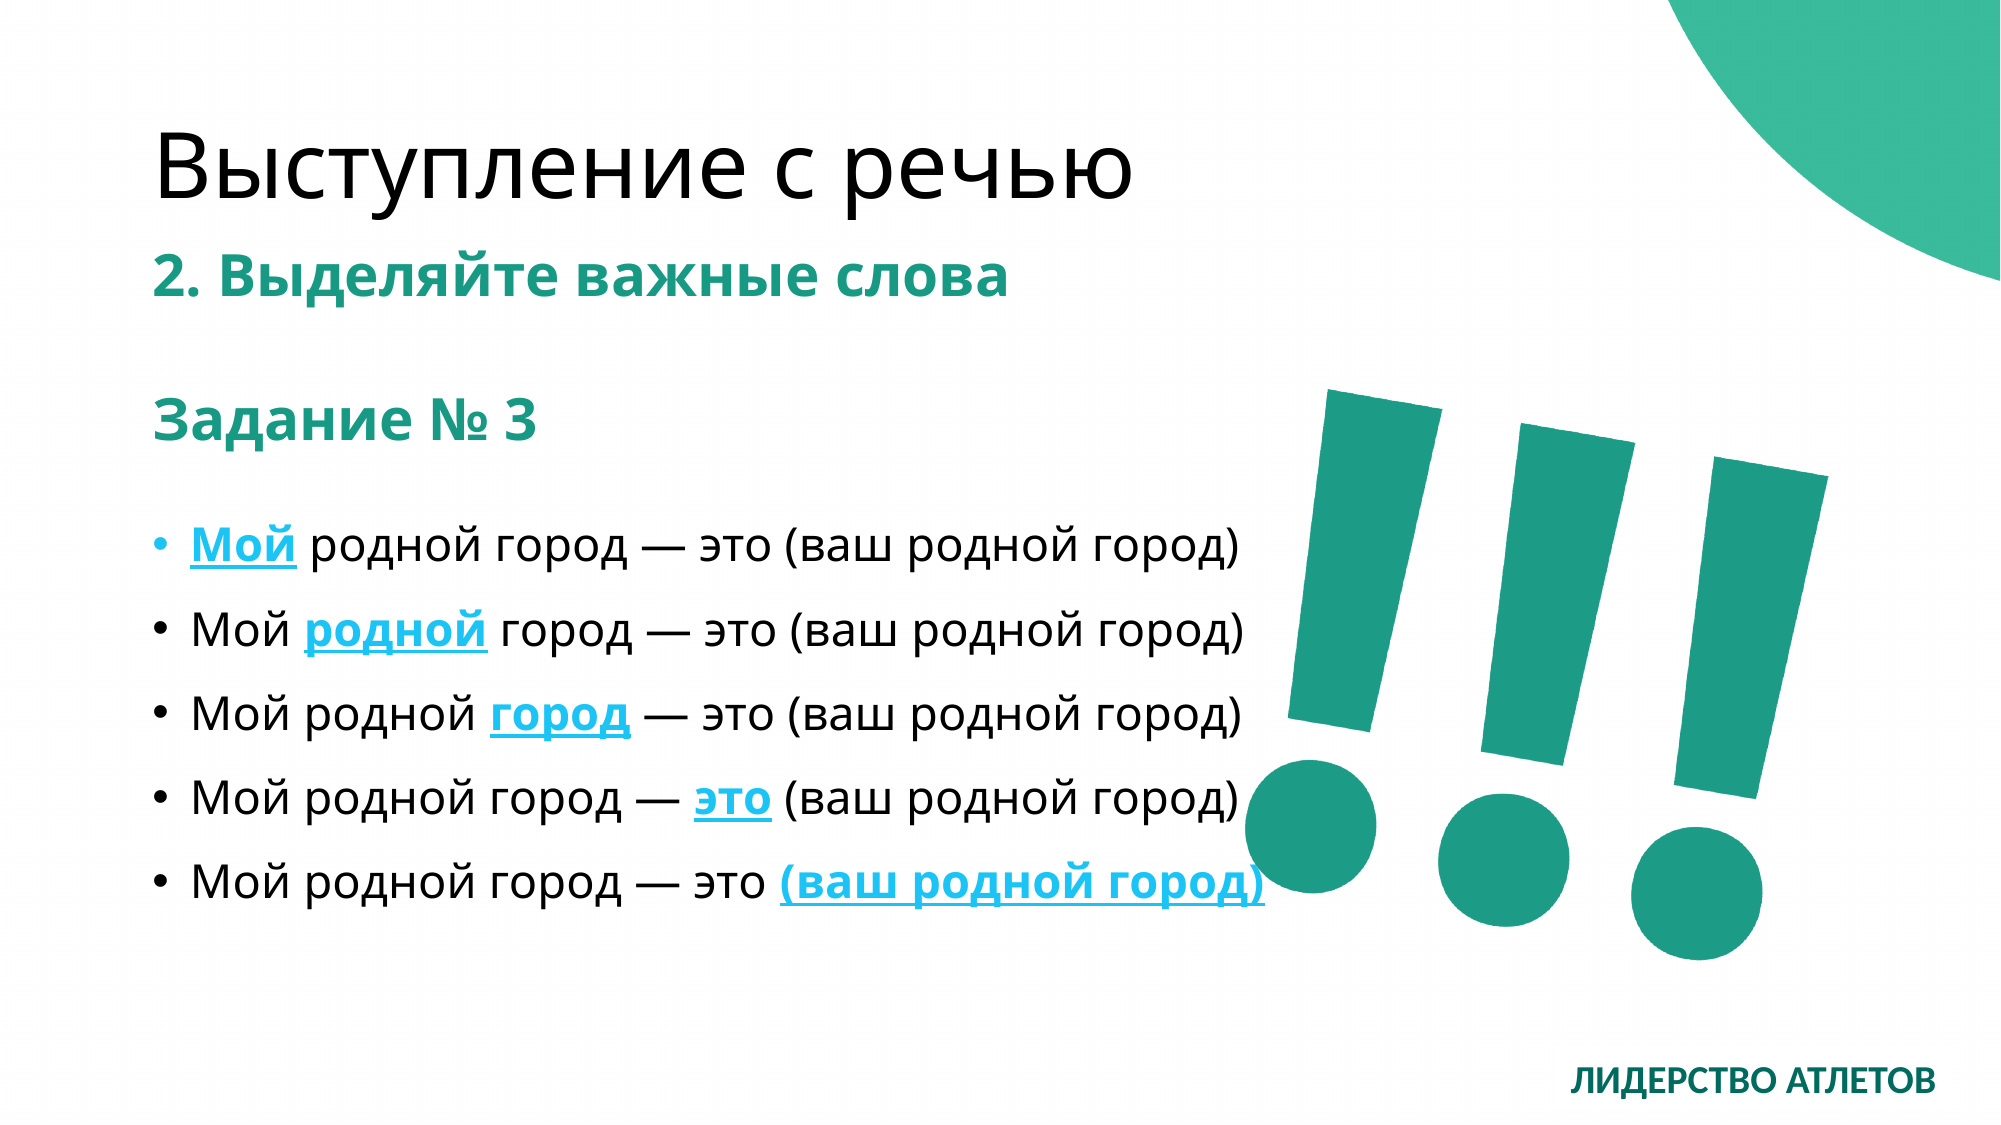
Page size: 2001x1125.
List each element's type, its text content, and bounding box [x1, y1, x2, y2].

text_box Задание № 3 [137, 357, 1863, 486]
text_box 2. Выделяйте важные слова [137, 213, 1863, 342]
list Мой родной город — это (ваш родной город) Мой родной город — это (ваш родной город) Мой родной город — это (ваш родной город) Мой родной город — это (ваш родной город) Мой родной город — это (ваш родной город) [137, 495, 1863, 1017]
picture [0, 0, 2001, 1125]
text_box ЛИДЕРСТВО АТЛЕТОВ [1553, 1046, 1952, 1109]
title Выступление с речью [137, 59, 1863, 213]
